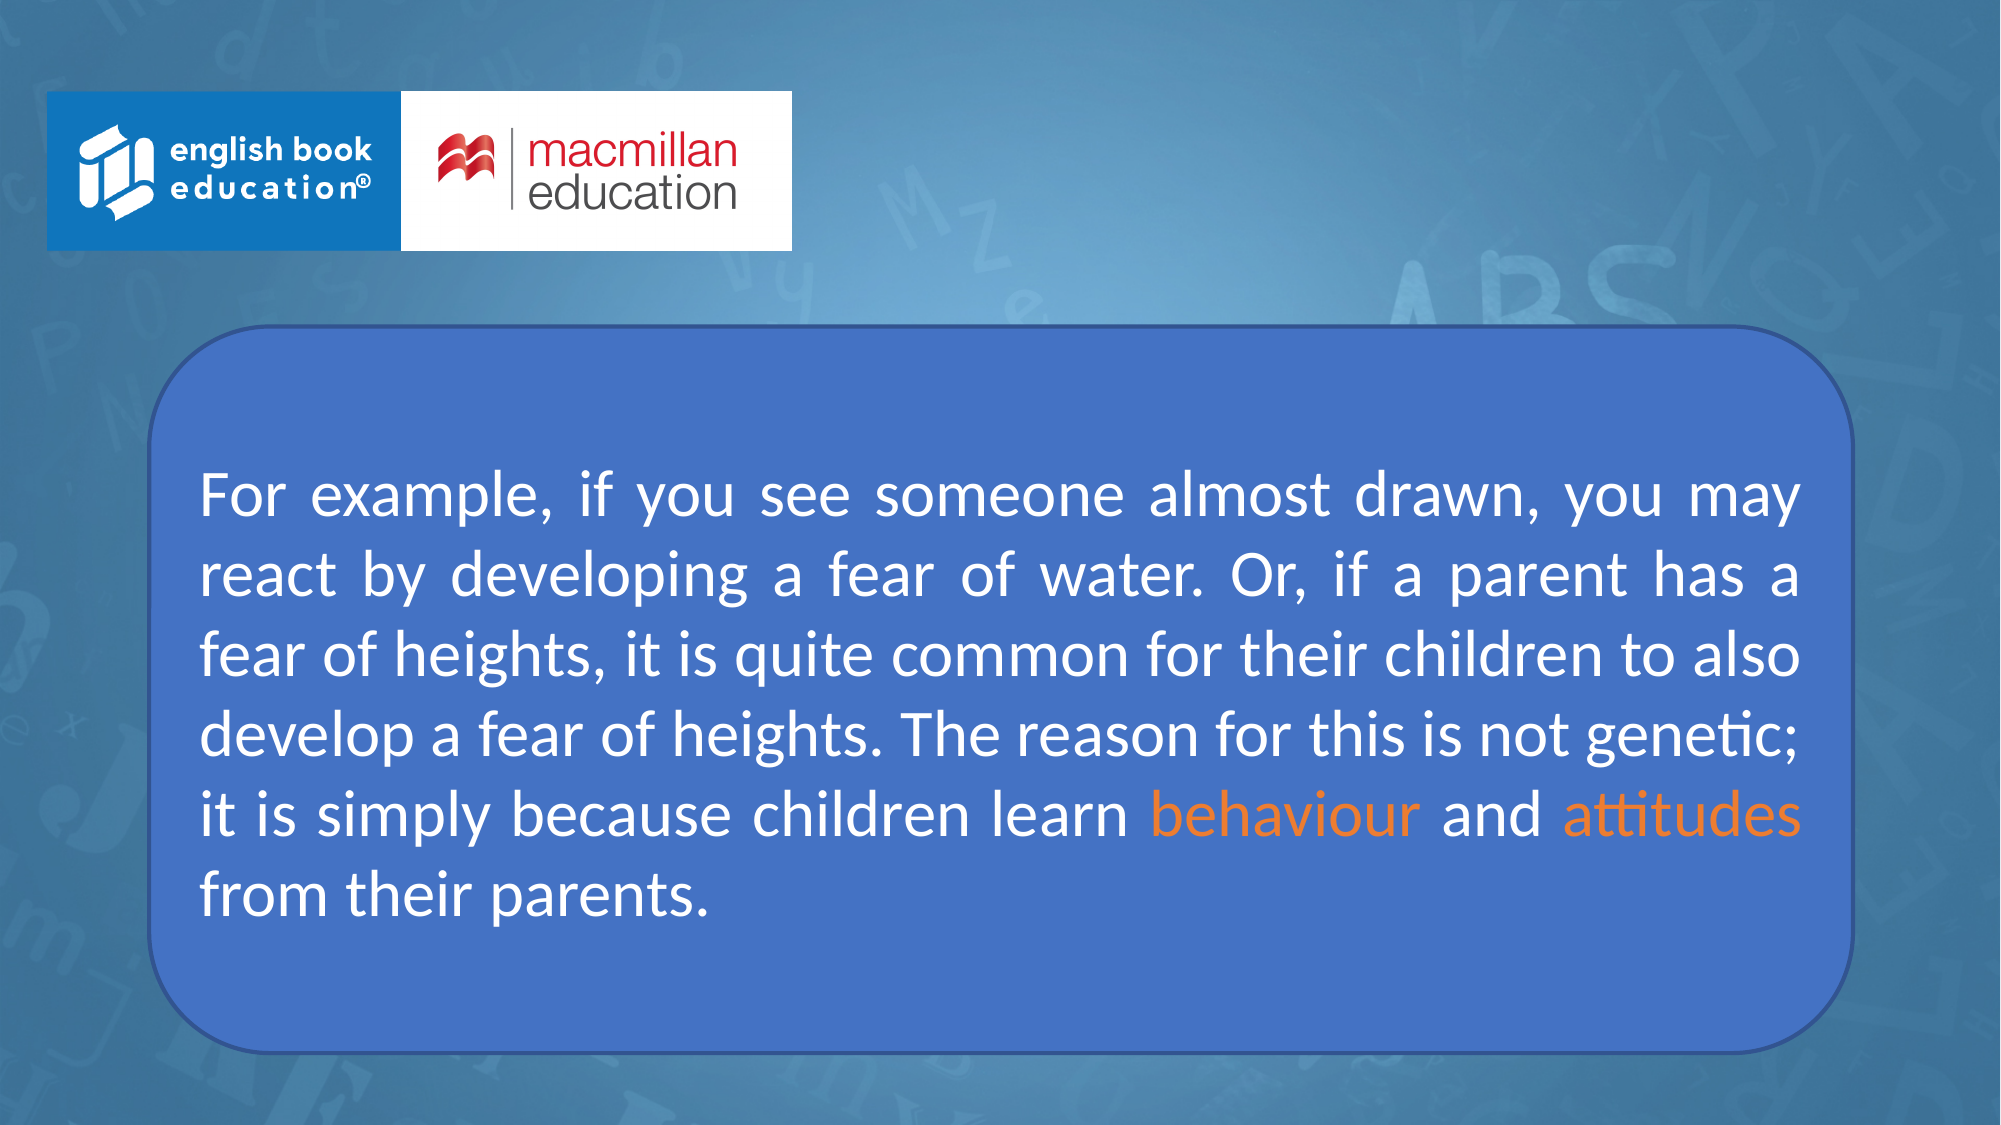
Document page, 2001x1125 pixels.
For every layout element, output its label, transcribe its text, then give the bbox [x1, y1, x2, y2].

text_box For example, if you see someone almost drawn, you may react by developing a fear of water. Or, if a parent has a fear of heights, it is quite common for their children to also develop a fear of heights. The reason for this is not genetic; it is simply because children learn behaviour and attitudes from their parents. [147, 324, 1856, 1056]
picture [0, 0, 2001, 1125]
